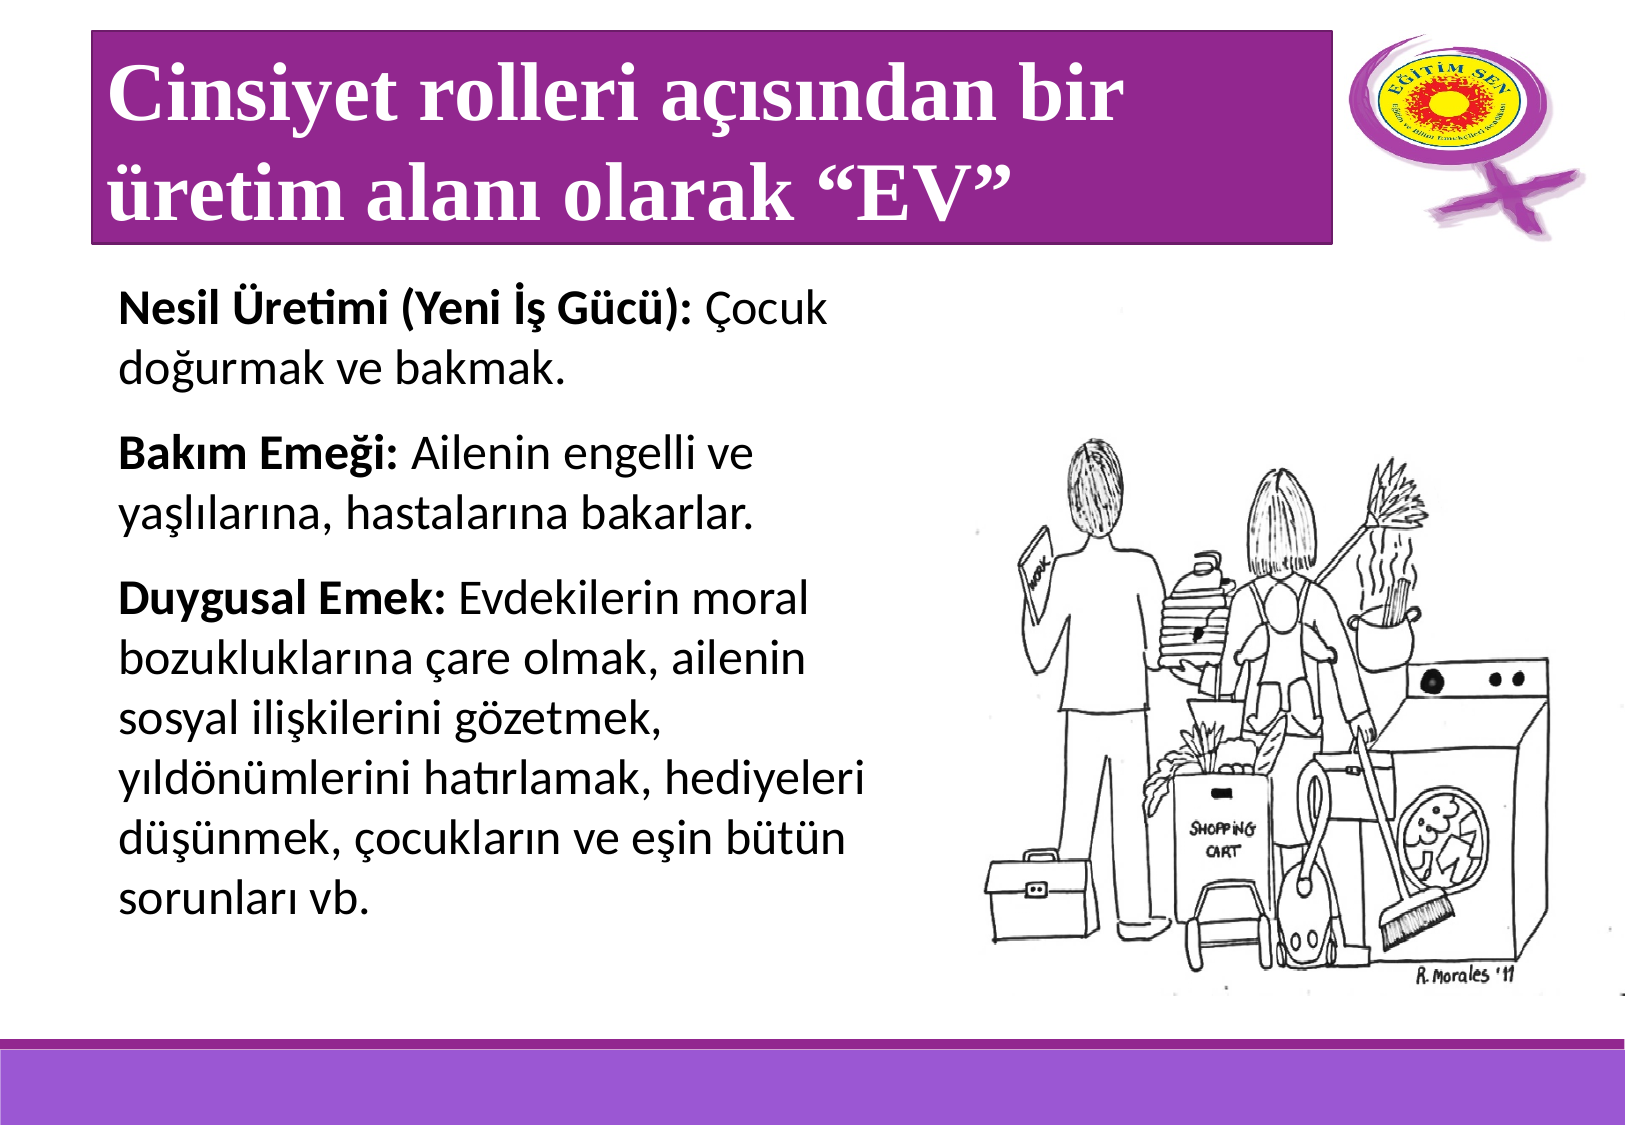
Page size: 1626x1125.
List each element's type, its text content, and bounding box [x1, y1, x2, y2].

picture [1343, 30, 1593, 256]
text_box Nesil Üretimi (Yeni İş Gücü): Çocuk doğurmak ve bakmak. Bakım Emeği: Ailenin engelli ve yaşlılarına, hastalarına bakarlar. Duygusal Emek: Evdekilerin moral bozukluklarına çare olmak, ailenin sosyal ilişkilerini gözetmek, yıldönümlerini hatırlamak, hediyeleri düşünmek, çocukların ve eşin bütün sorunları vb. [103, 267, 907, 1057]
text_box Cinsiyet rolleri açısından bir üretim alanı olarak “EV” [91, 30, 1333, 245]
picture [906, 286, 1625, 997]
